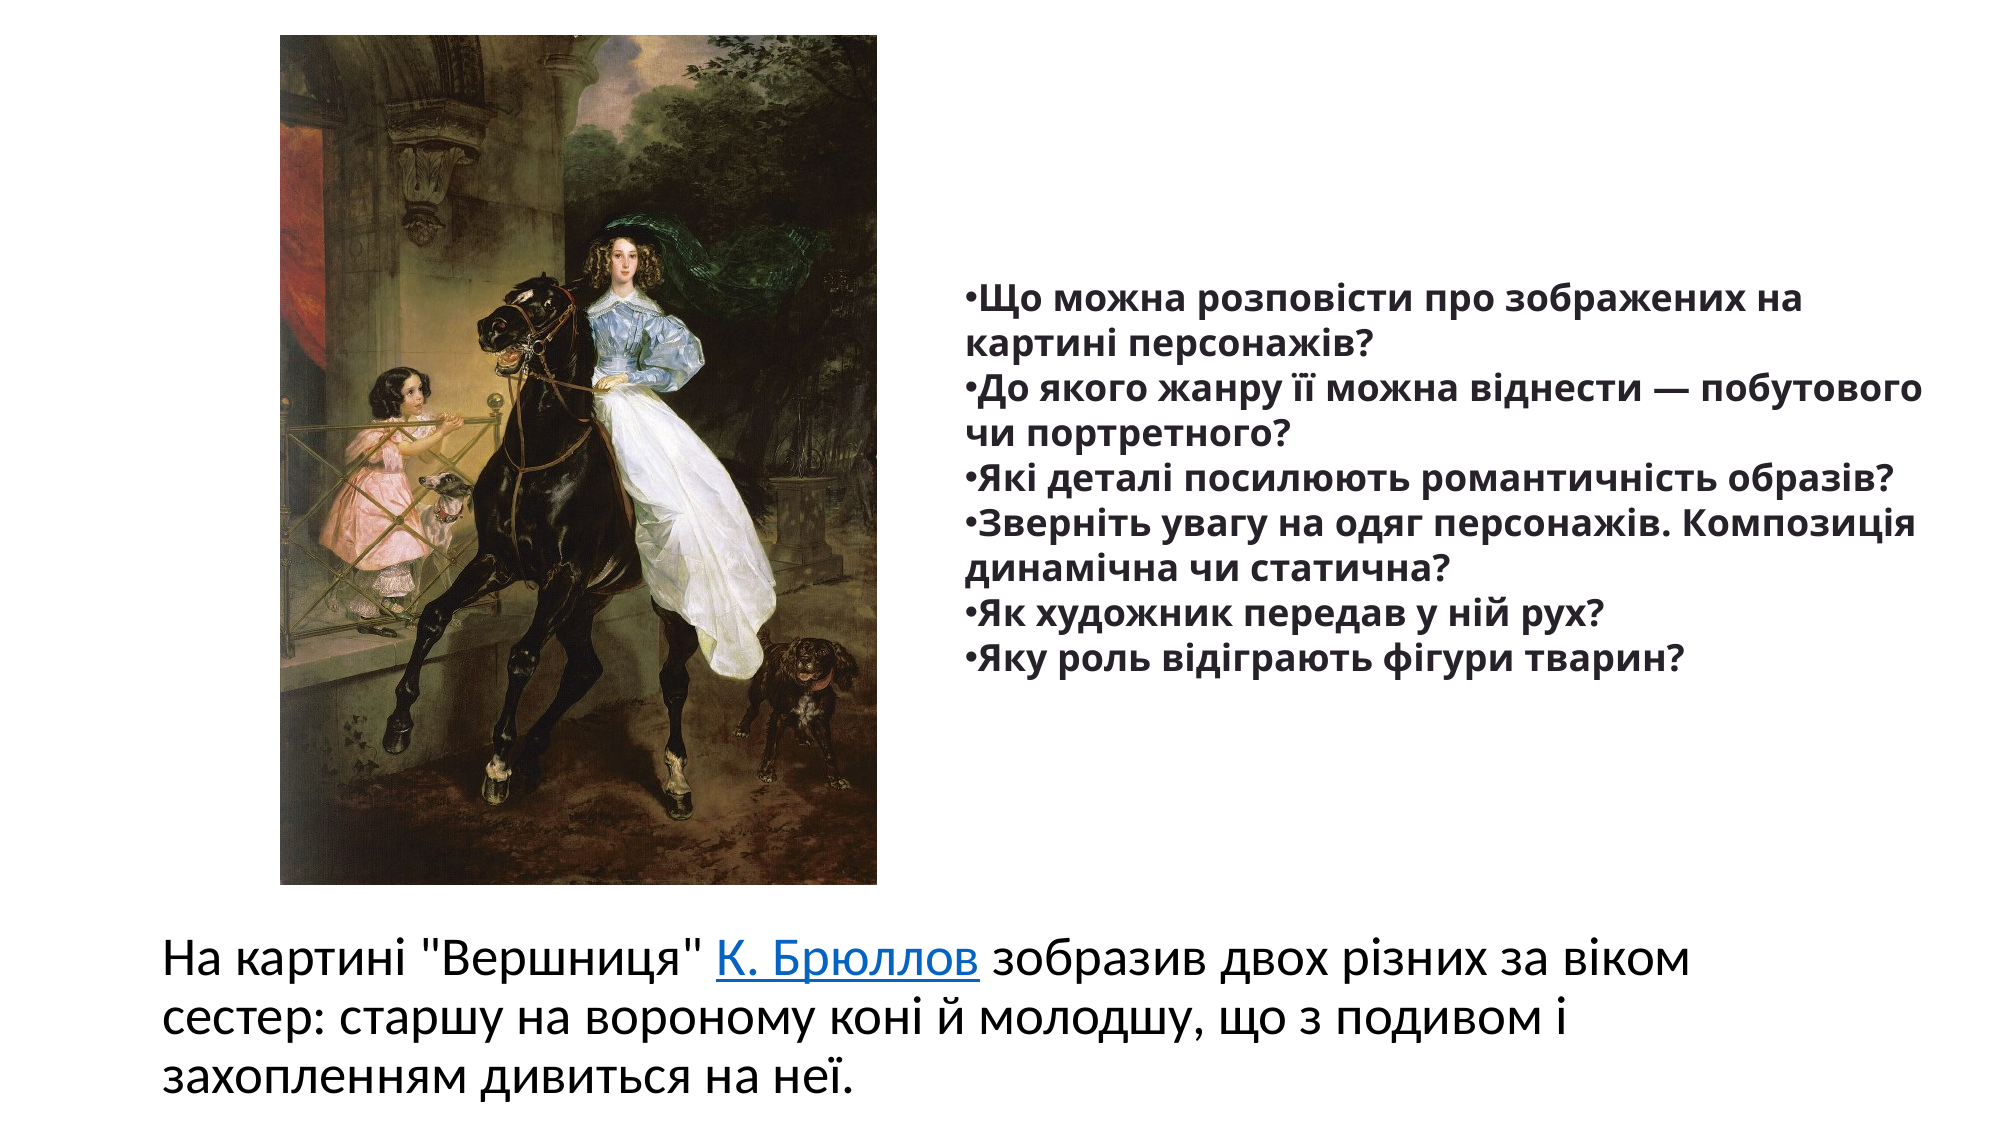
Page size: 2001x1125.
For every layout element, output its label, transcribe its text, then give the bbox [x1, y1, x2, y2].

text_box Що можна розповісти про зображених на картині персонажів? До якого жанру її можна віднести — побутового чи портретного? Які деталі посилюють романтичність образів? Зверніть увагу на одяг персонажів. Композиція динамічна чи статична? Як художник передав у ній рух? Яку роль відіграють фігури тварин? [950, 266, 1950, 687]
picture [280, 35, 877, 885]
list На картині "Вершниця" К. Брюллов зобразив двох різних за віком сестер: старшу на вороному коні й молодшу, що з подивом і захопленням дивиться на неї. [147, 920, 1873, 1114]
